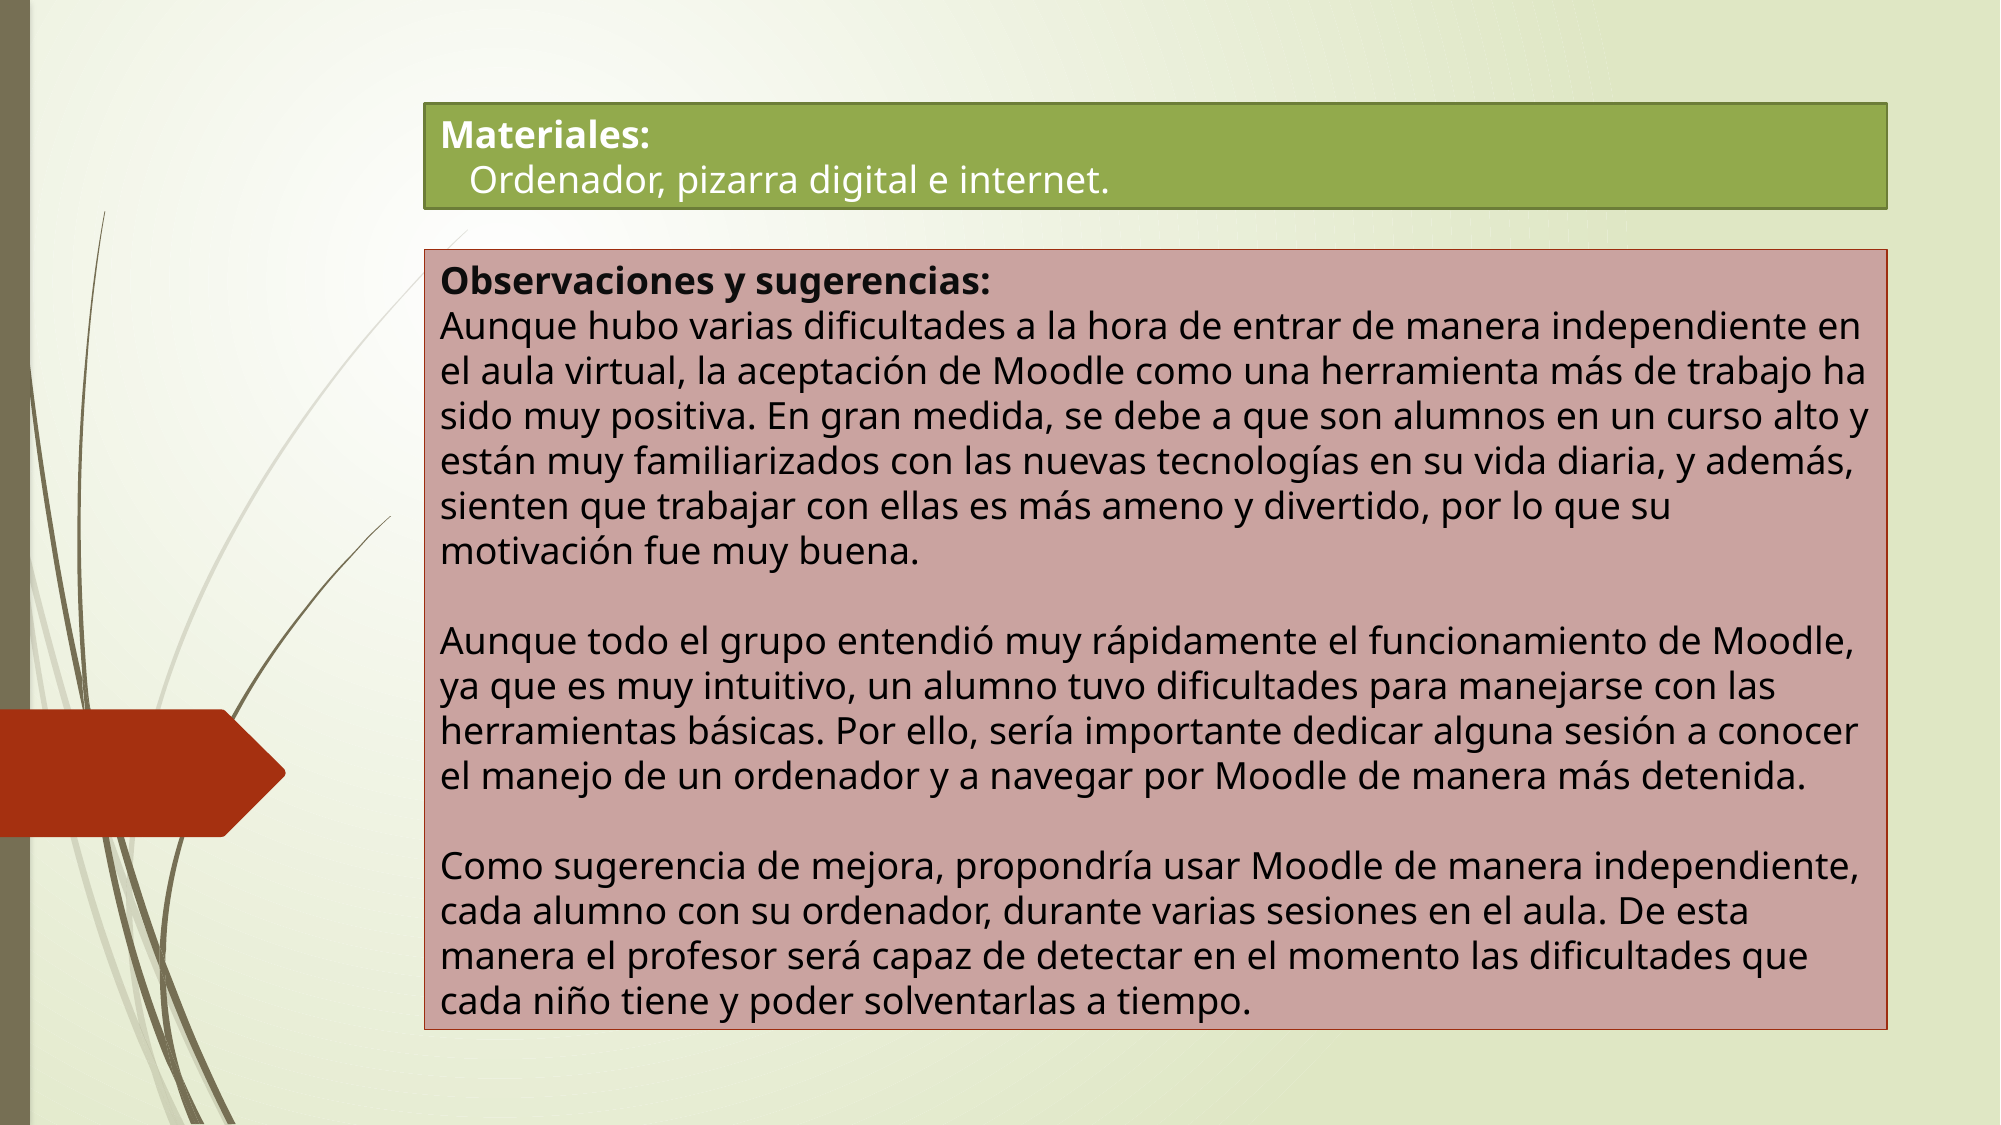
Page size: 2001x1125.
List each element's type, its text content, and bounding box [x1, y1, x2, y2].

title Observaciones y sugerencias: Aunque hubo varias dificultades a la hora de entrar de manera independiente en el aula virtual, la aceptación de Moodle como una herramienta más de trabajo ha sido muy positiva. En gran medida, se debe a que son alumnos en un curso alto y están muy familiarizados con las nuevas tecnologías en su vida diaria, y además, sienten que trabajar con ellas es más ameno y divertido, por lo que su motivación fue muy buena. Aunque todo el grupo entendió muy rápidamente el funcionamiento de Moodle, ya que es muy intuitivo, un alumno tuvo dificultades para manejarse con las herramientas básicas. Por ello, sería importante dedicar alguna sesión a conocer el manejo de un ordenador y a navegar por Moodle de manera más detenida. Como sugerencia de mejora, propondría usar Moodle de manera independiente, cada alumno con su ordenador, durante varias sesiones en el aula. De esta manera el profesor será capaz de detectar en el momento las dificultades que cada niño tiene y poder solventarlas a tiempo. [424, 249, 1888, 1030]
text_box Materiales: Ordenador, pizarra digital e internet. [423, 102, 1888, 210]
